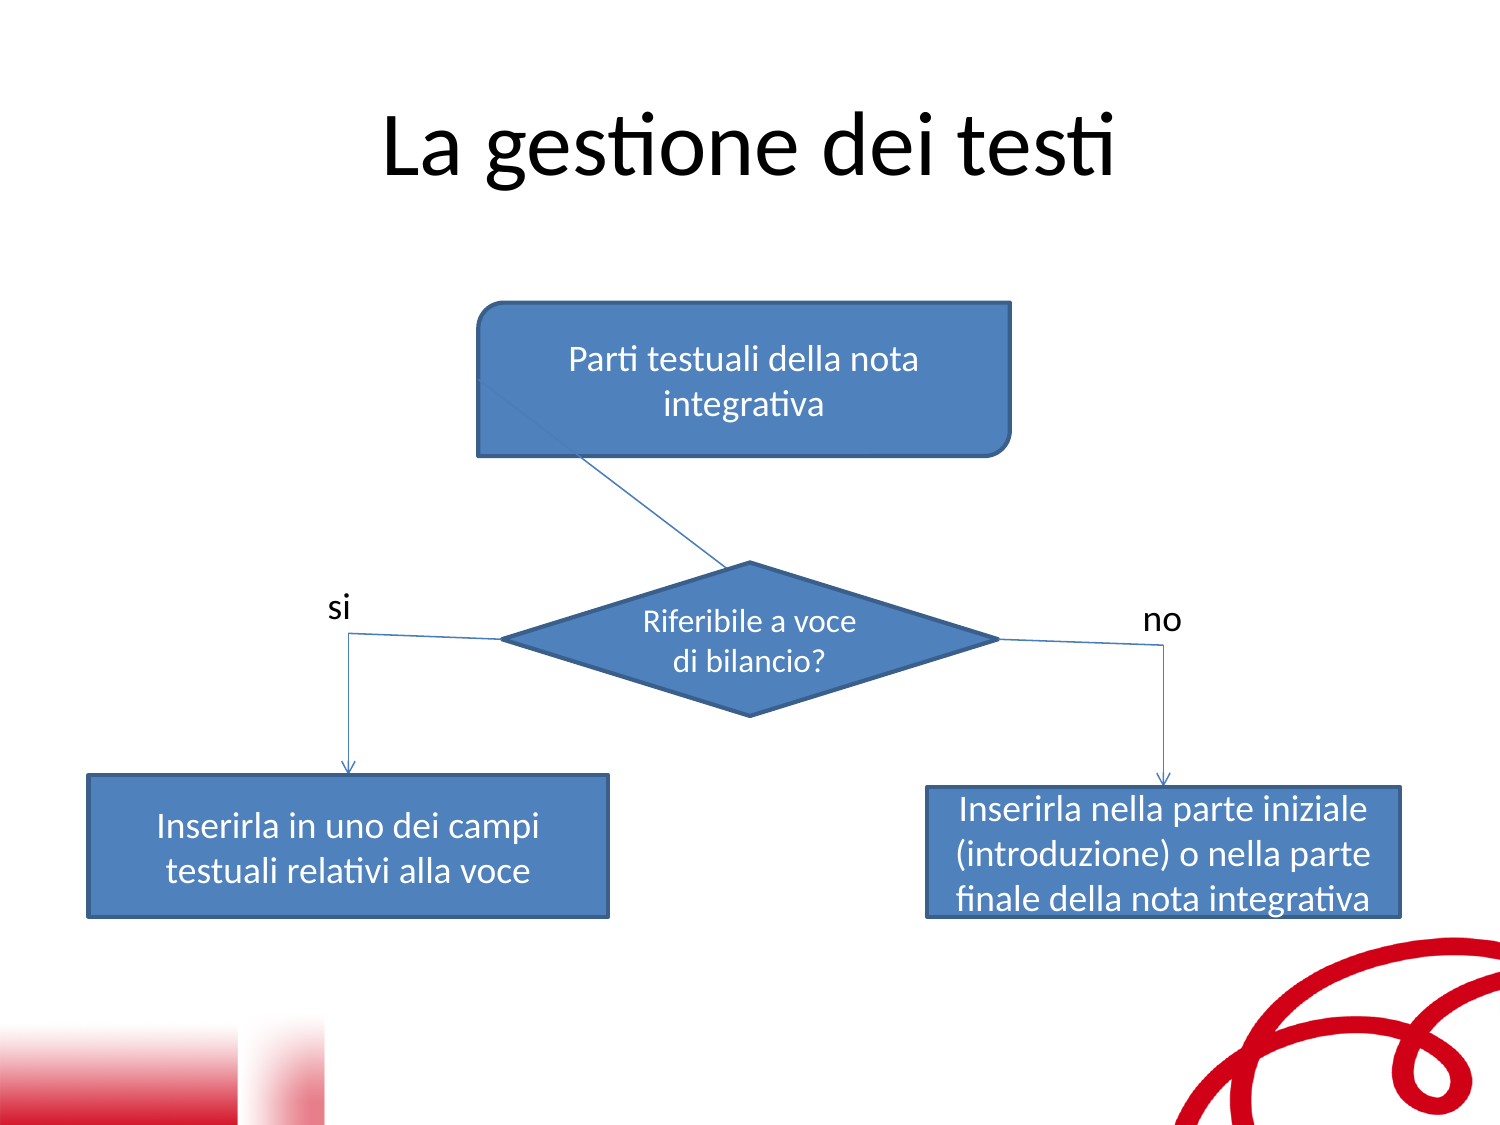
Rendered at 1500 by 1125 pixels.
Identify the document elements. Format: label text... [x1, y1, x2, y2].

title La gestione dei testi [75, 45, 1425, 233]
text_box si [312, 574, 384, 634]
text_box Inserirla nella parte iniziale (introduzione) o nella parte finale della nota integrativa [925, 785, 1402, 915]
picture [0, 916, 1500, 1125]
text_box Riferibile a voce di bilancio? [505, 561, 999, 718]
text_box Parti testuali della nota integrativa [476, 300, 1012, 459]
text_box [349, 633, 503, 640]
text_box Inserirla in uno dei campi testuali relativi alla voce [86, 773, 610, 915]
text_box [743, 455, 751, 587]
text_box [997, 638, 1164, 646]
text_box no [1127, 586, 1199, 646]
